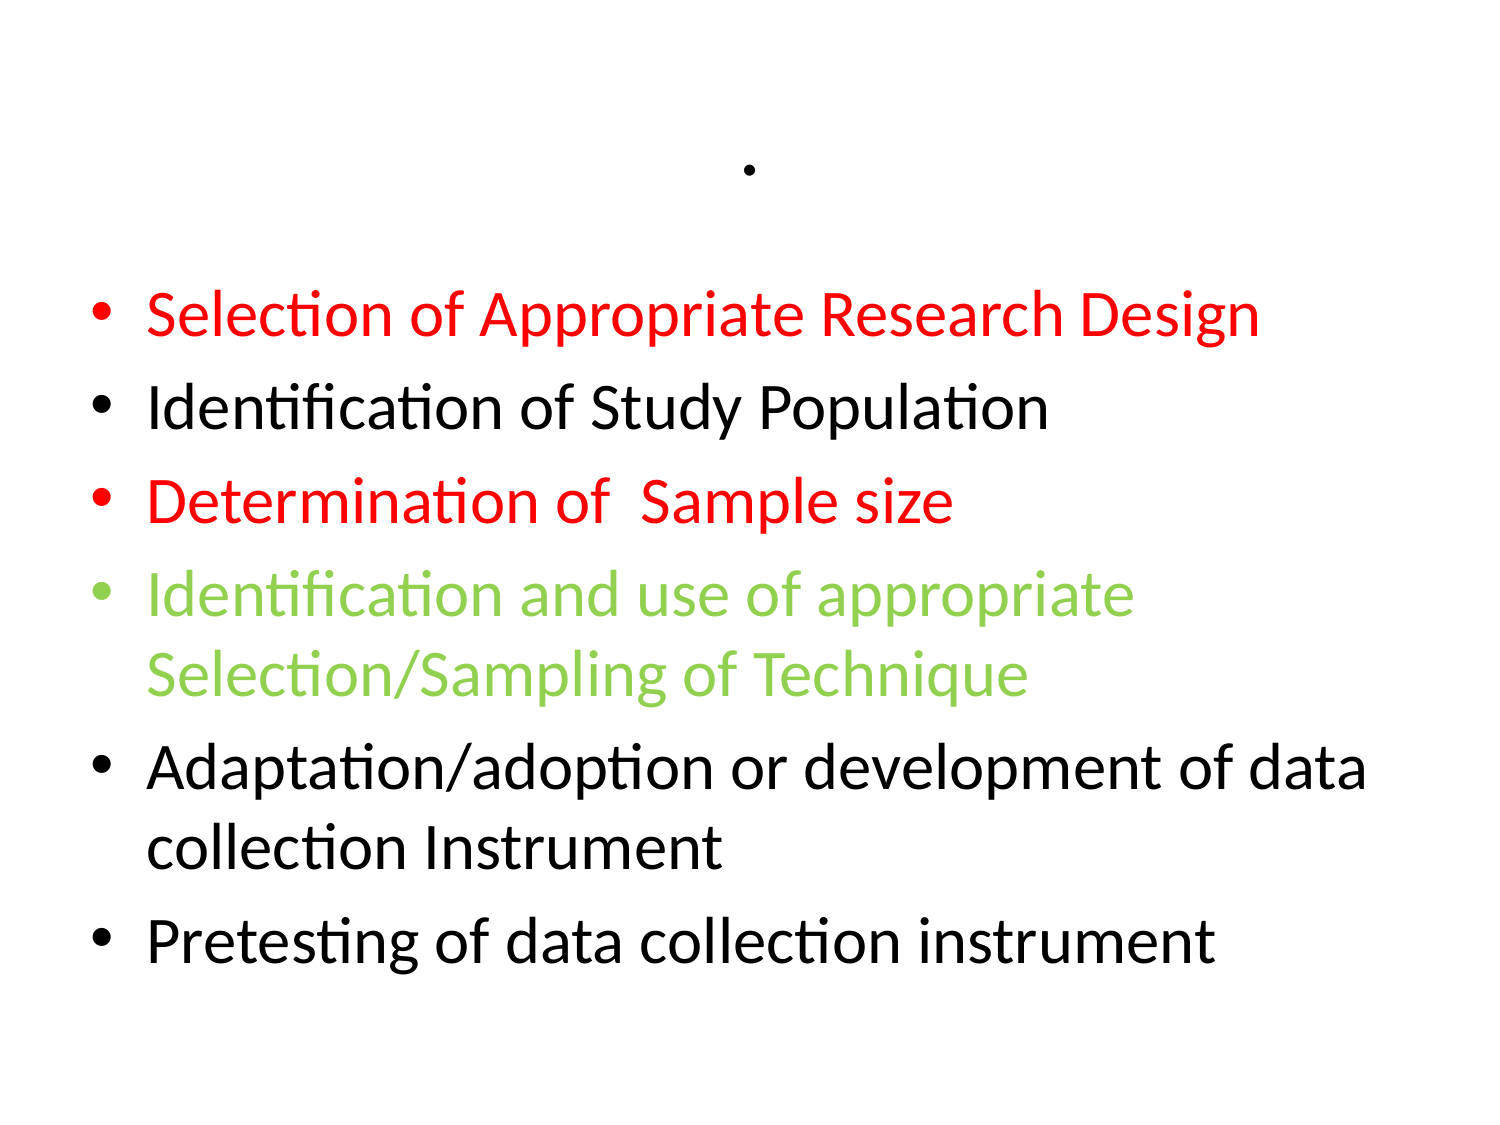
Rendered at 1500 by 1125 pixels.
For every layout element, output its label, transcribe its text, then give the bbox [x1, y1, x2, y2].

title . [75, 45, 1425, 233]
list Selection of Appropriate Research Design Identification of Study Population Determination of Sample size Identification and use of appropriate Selection/Sampling of Technique Adaptation/adoption or development of data collection Instrument Pretesting of data collection instrument [75, 262, 1425, 1005]
